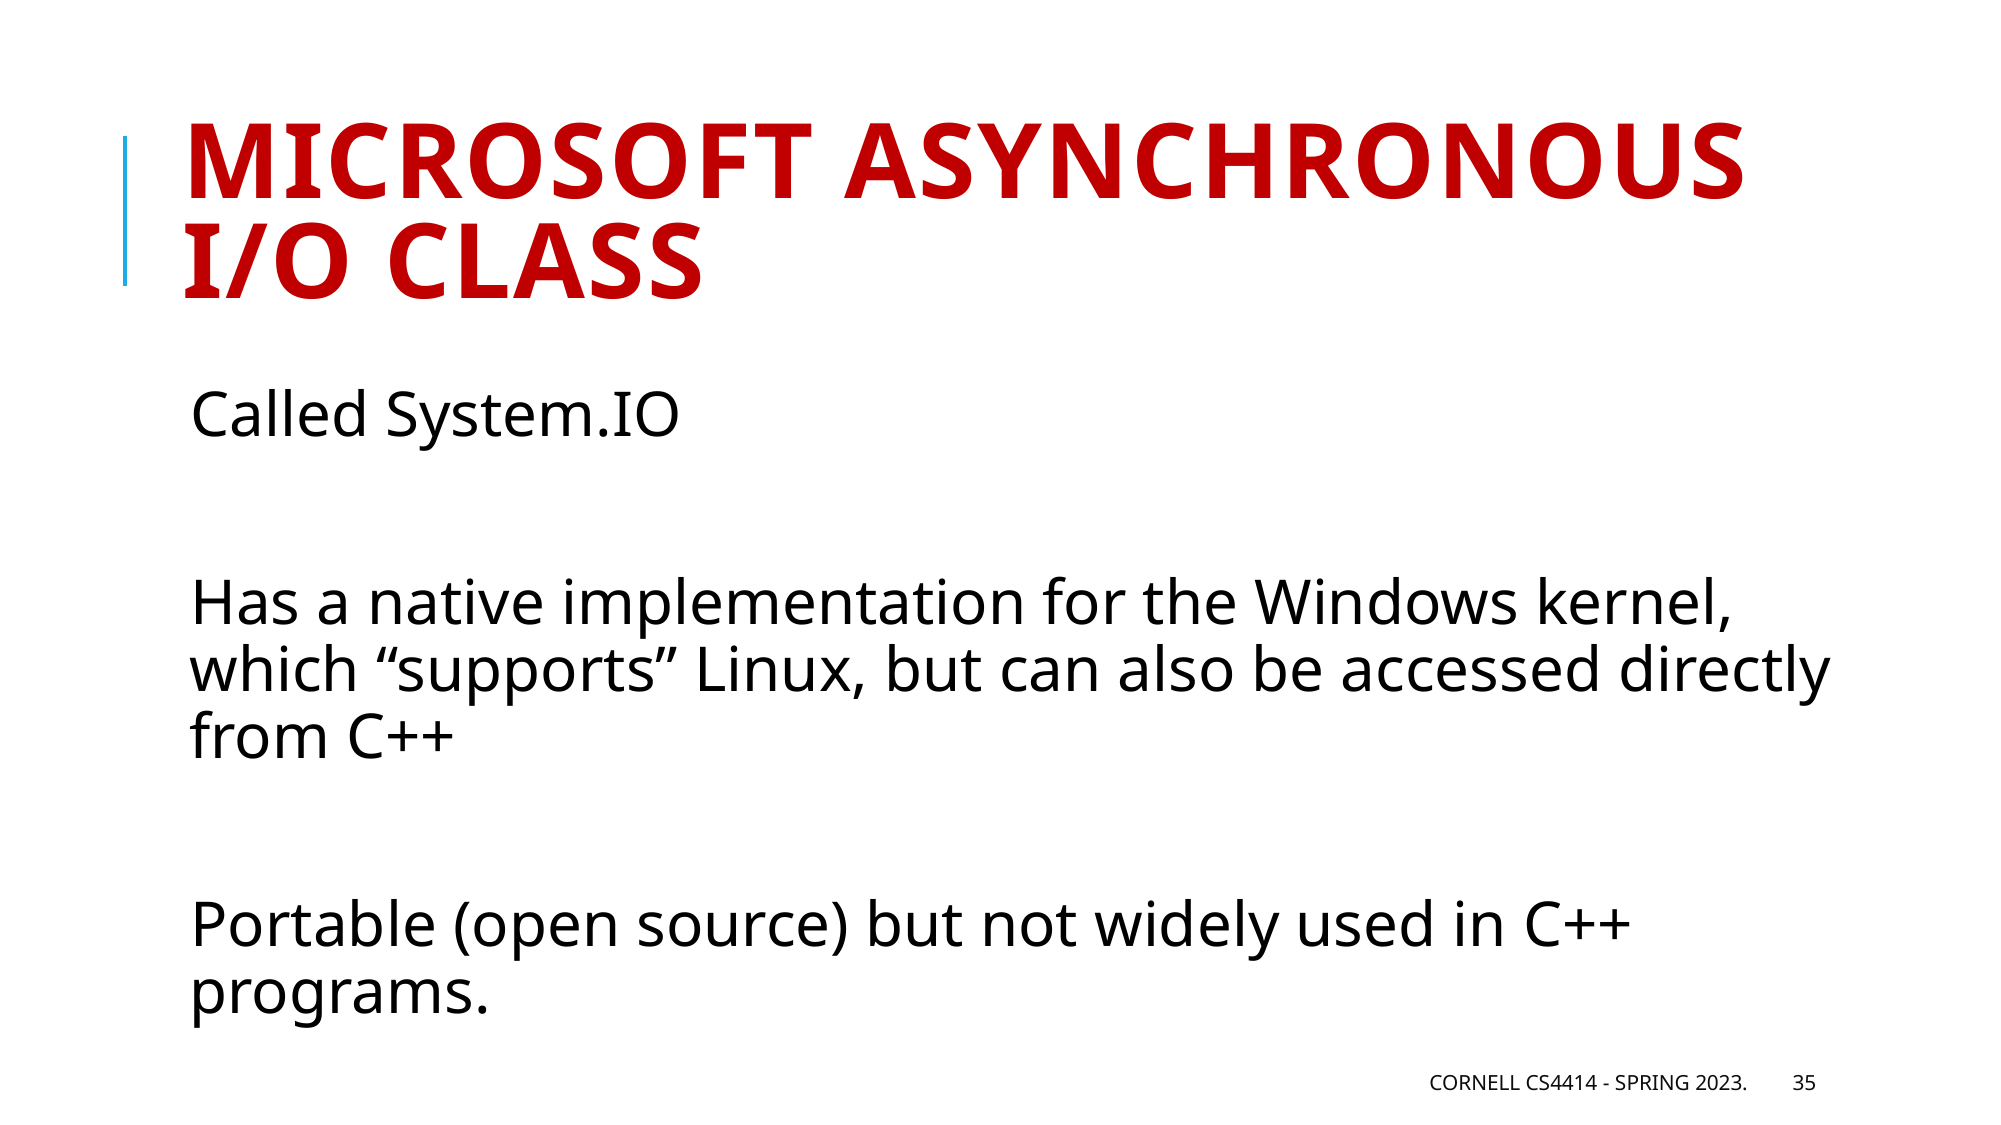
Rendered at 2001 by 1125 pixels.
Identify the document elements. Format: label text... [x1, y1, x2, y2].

footer Cornell CS4414 - Spring 2023. [794, 1061, 1763, 1107]
title Microsoft Asynchronous I/O Class [168, 96, 1914, 342]
list Called System.IO Has a native implementation for the Windows kernel, which “supports” Linux, but can also be accessed directly from C++ Portable (open source) but not widely used in C++ programs. [168, 375, 1914, 1035]
slide_number 35 [1777, 1061, 1938, 1107]
